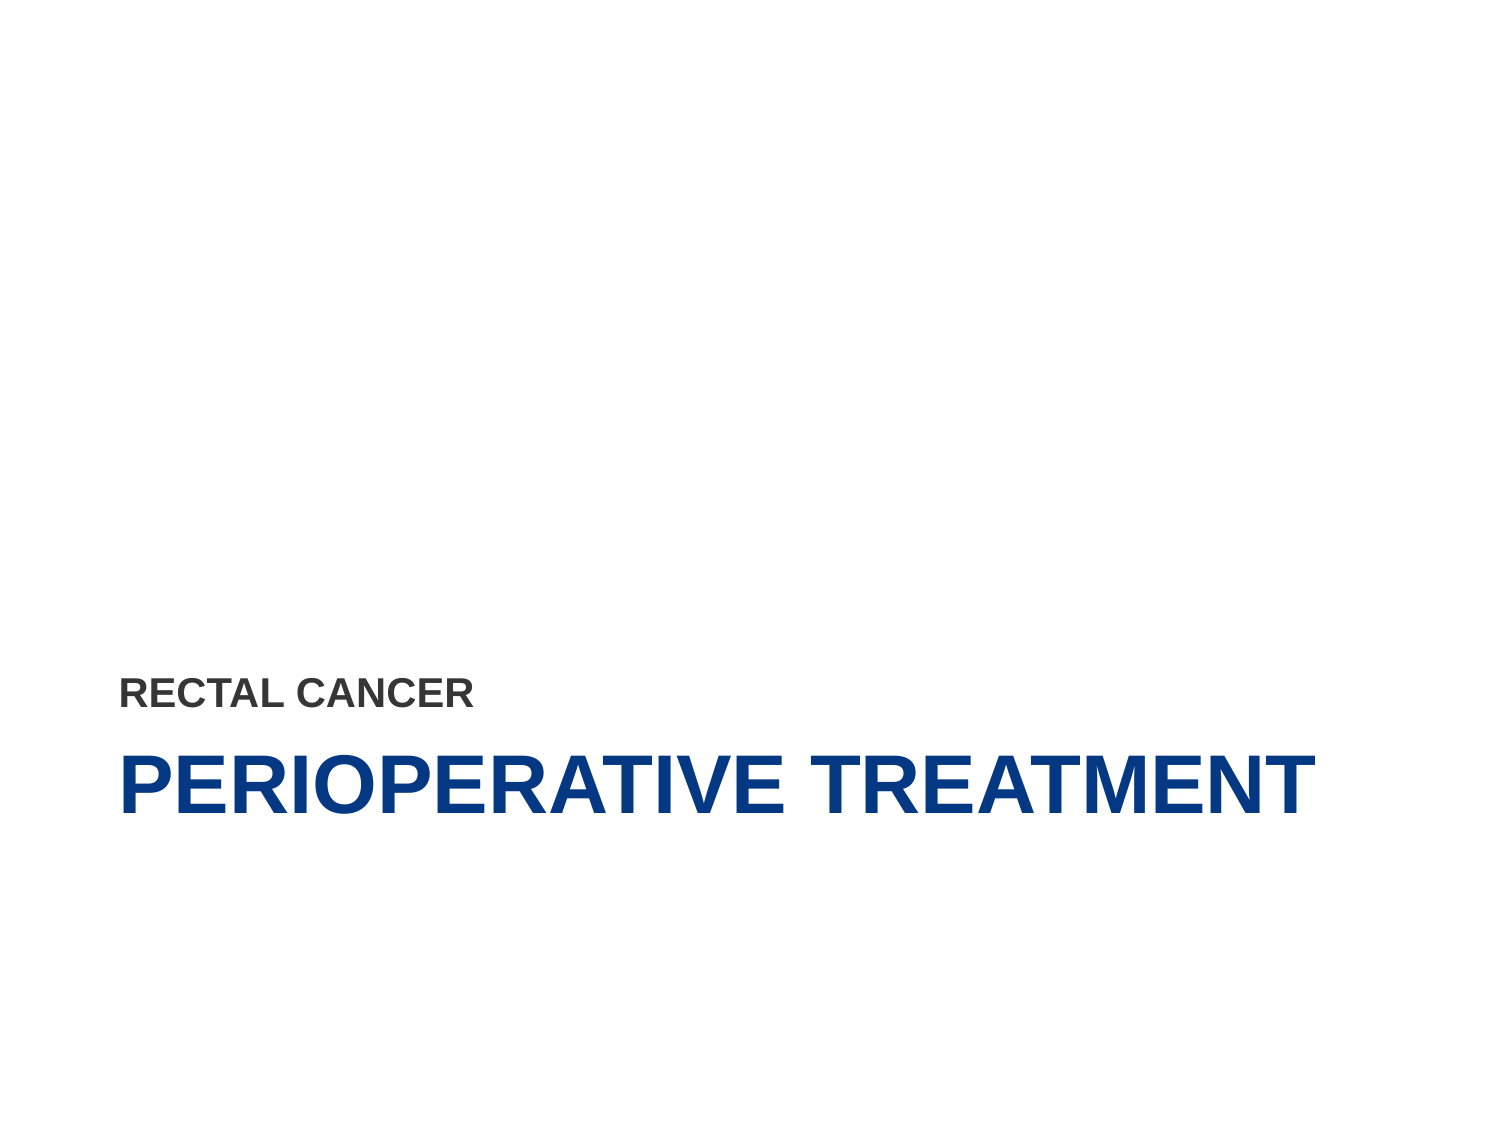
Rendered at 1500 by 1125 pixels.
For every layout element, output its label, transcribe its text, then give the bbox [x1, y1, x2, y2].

title Perioperative treatment [118, 722, 1409, 947]
list RECTAL CANCER [118, 476, 1394, 723]
